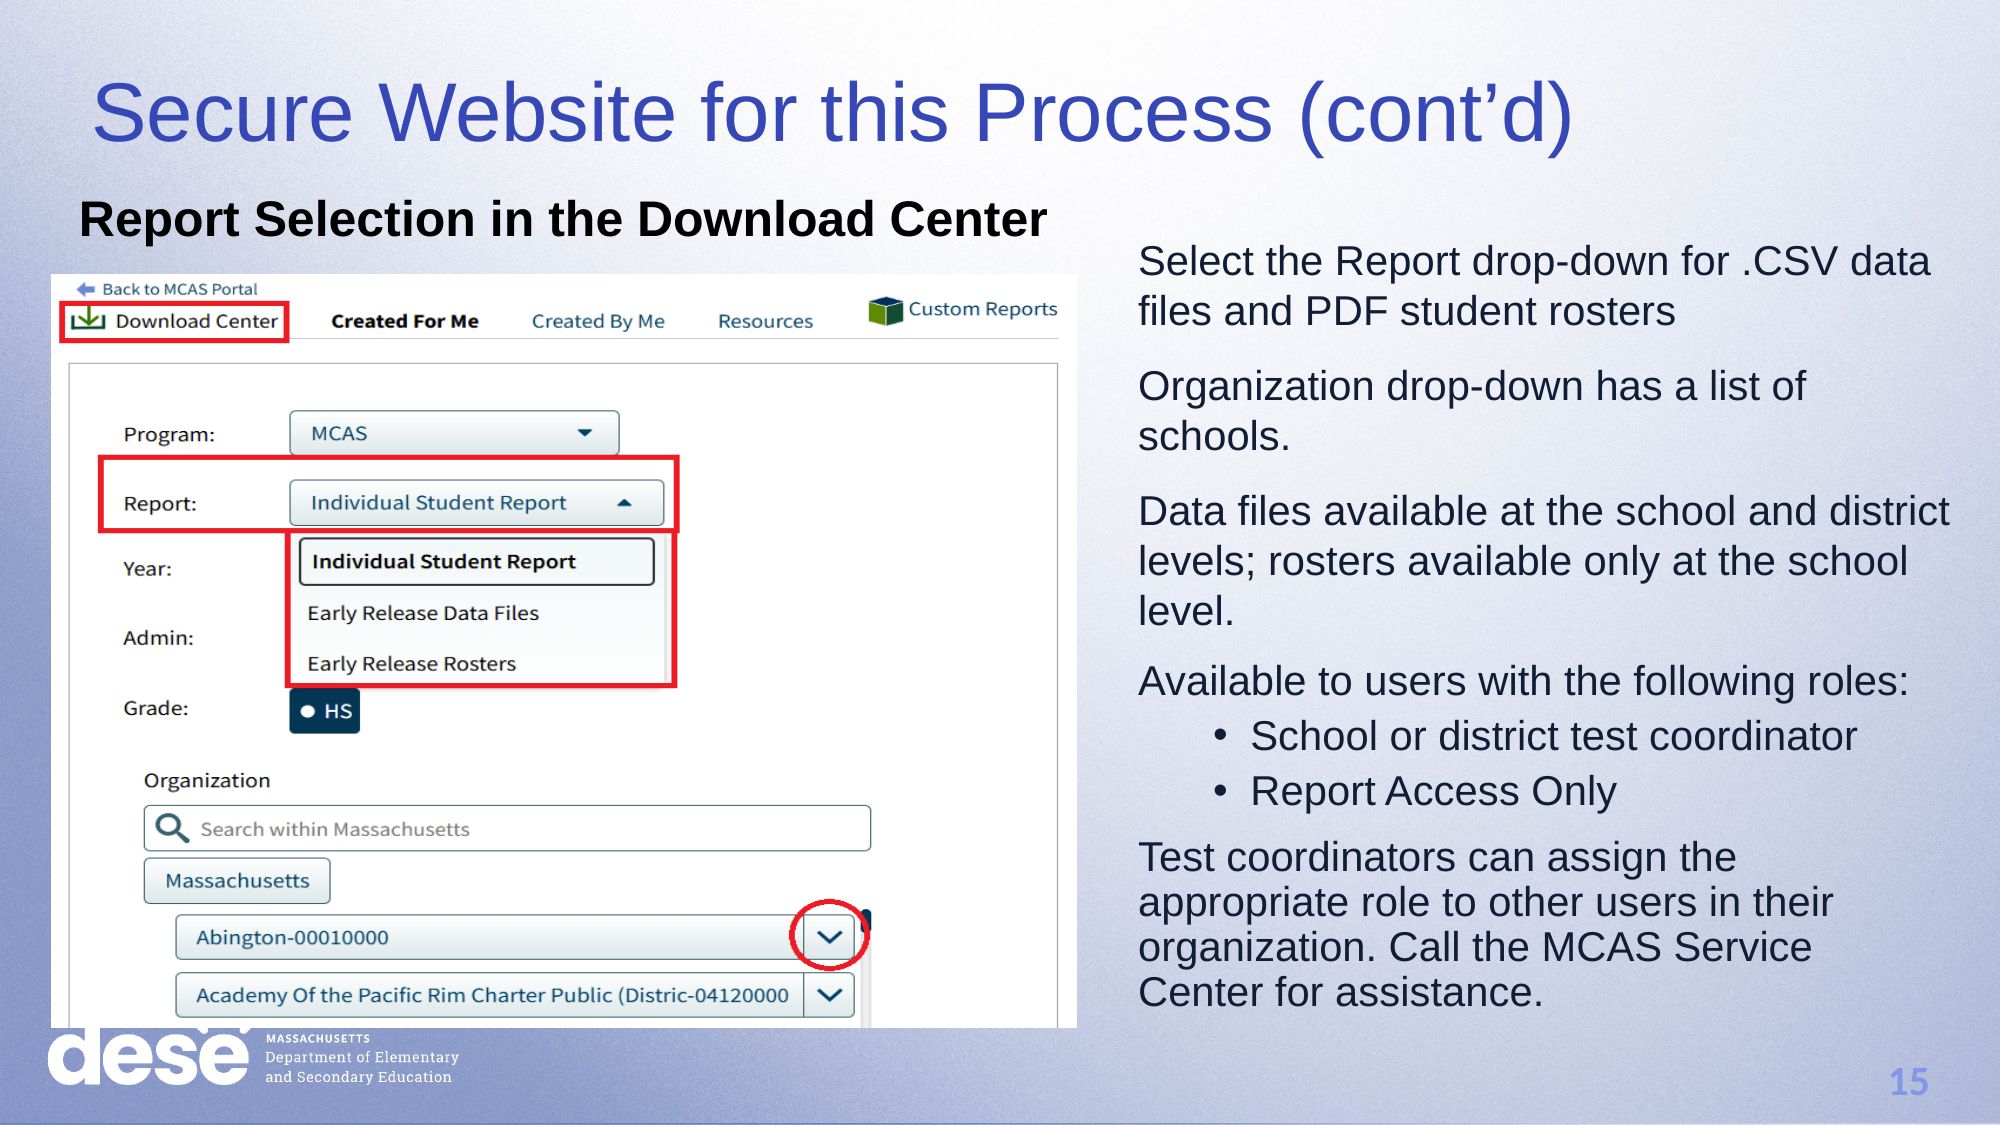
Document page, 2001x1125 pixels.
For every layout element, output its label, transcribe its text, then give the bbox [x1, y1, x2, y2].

list Report Selection in the Download Center [51, 185, 1077, 274]
text_box Available to users with the following roles: School or district test coordinator Report Access Only Test coordinators can assign the appropriate role to other users in their organization. Call the MCAS Service Center for assistance. [1123, 651, 1949, 1058]
picture [0, 0, 2000, 1125]
text_box Select the Report drop-down for .CSV data files and PDF student rosters Organization drop-down has a list of schools. Data files available at the school and district levels; rosters available only at the school level. [1123, 226, 1980, 642]
title Secure Website for this Process (cont’d) [76, 35, 1880, 168]
